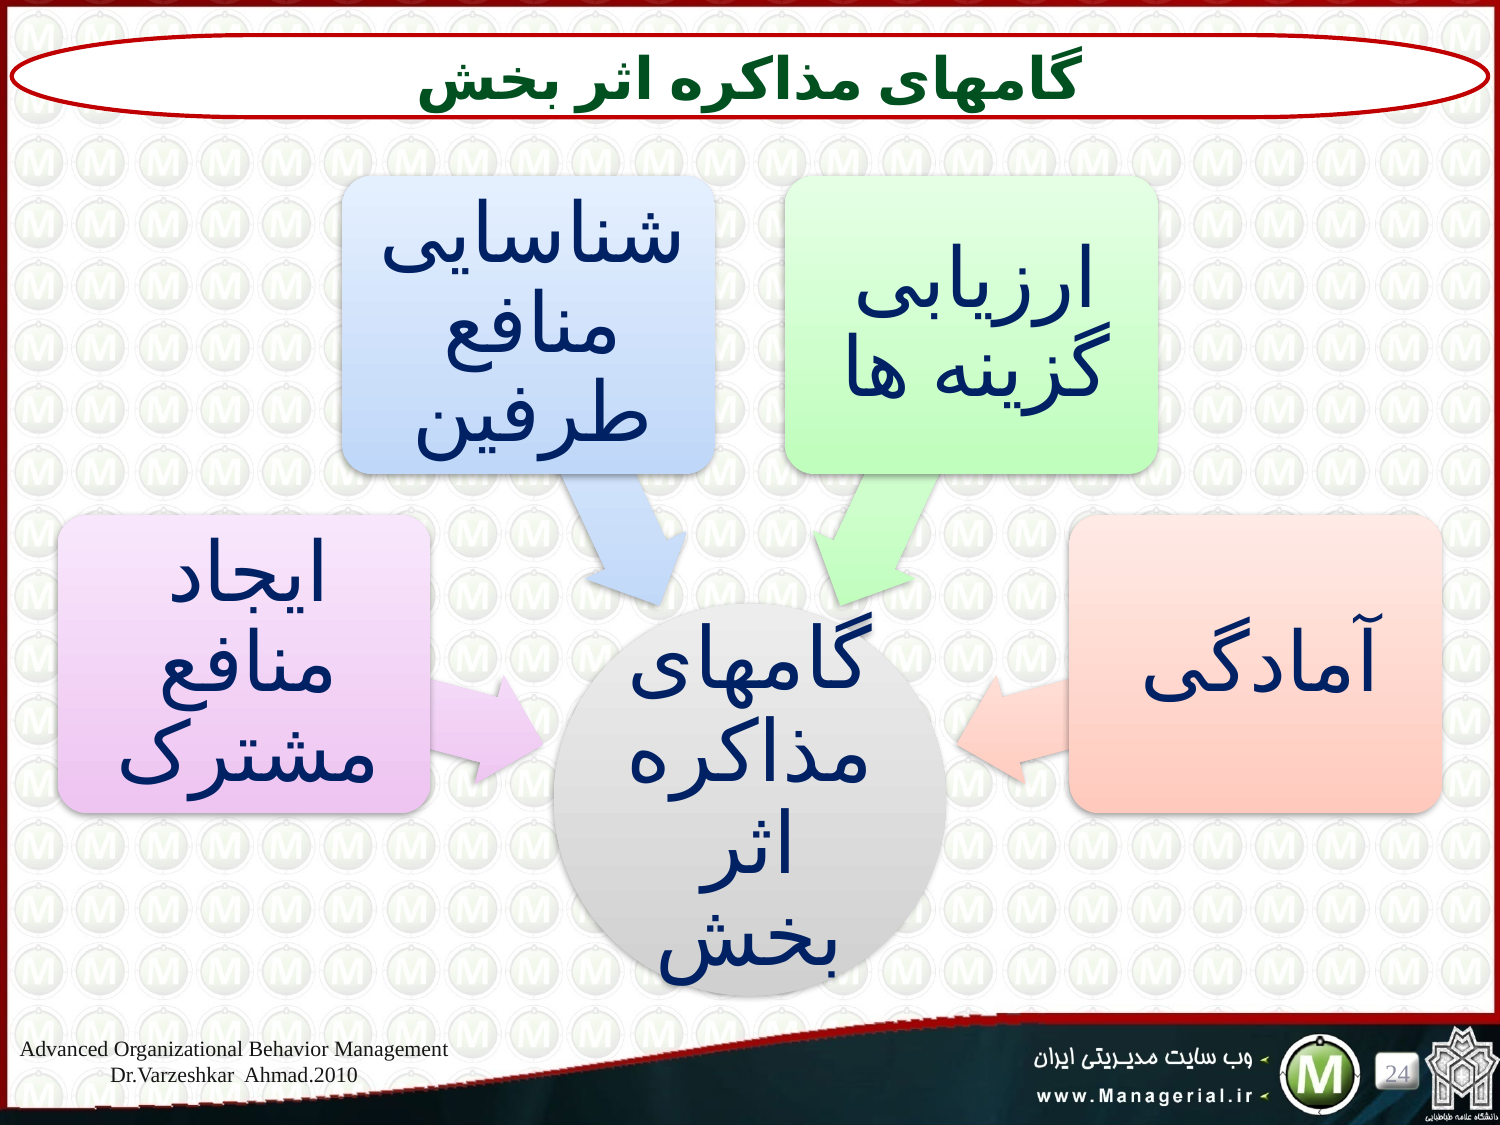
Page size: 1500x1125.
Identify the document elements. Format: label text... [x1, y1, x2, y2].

text_box Advanced Organizational Behavior Management Dr.Varzeshkar Ahmad.2010 [0, 1031, 469, 1092]
text_box گامهای مذاکره اثر بخش [9, 33, 1491, 120]
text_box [23, 175, 1477, 997]
picture [0, 0, 1500, 1125]
slide_number 24 [1074, 1042, 1425, 1103]
